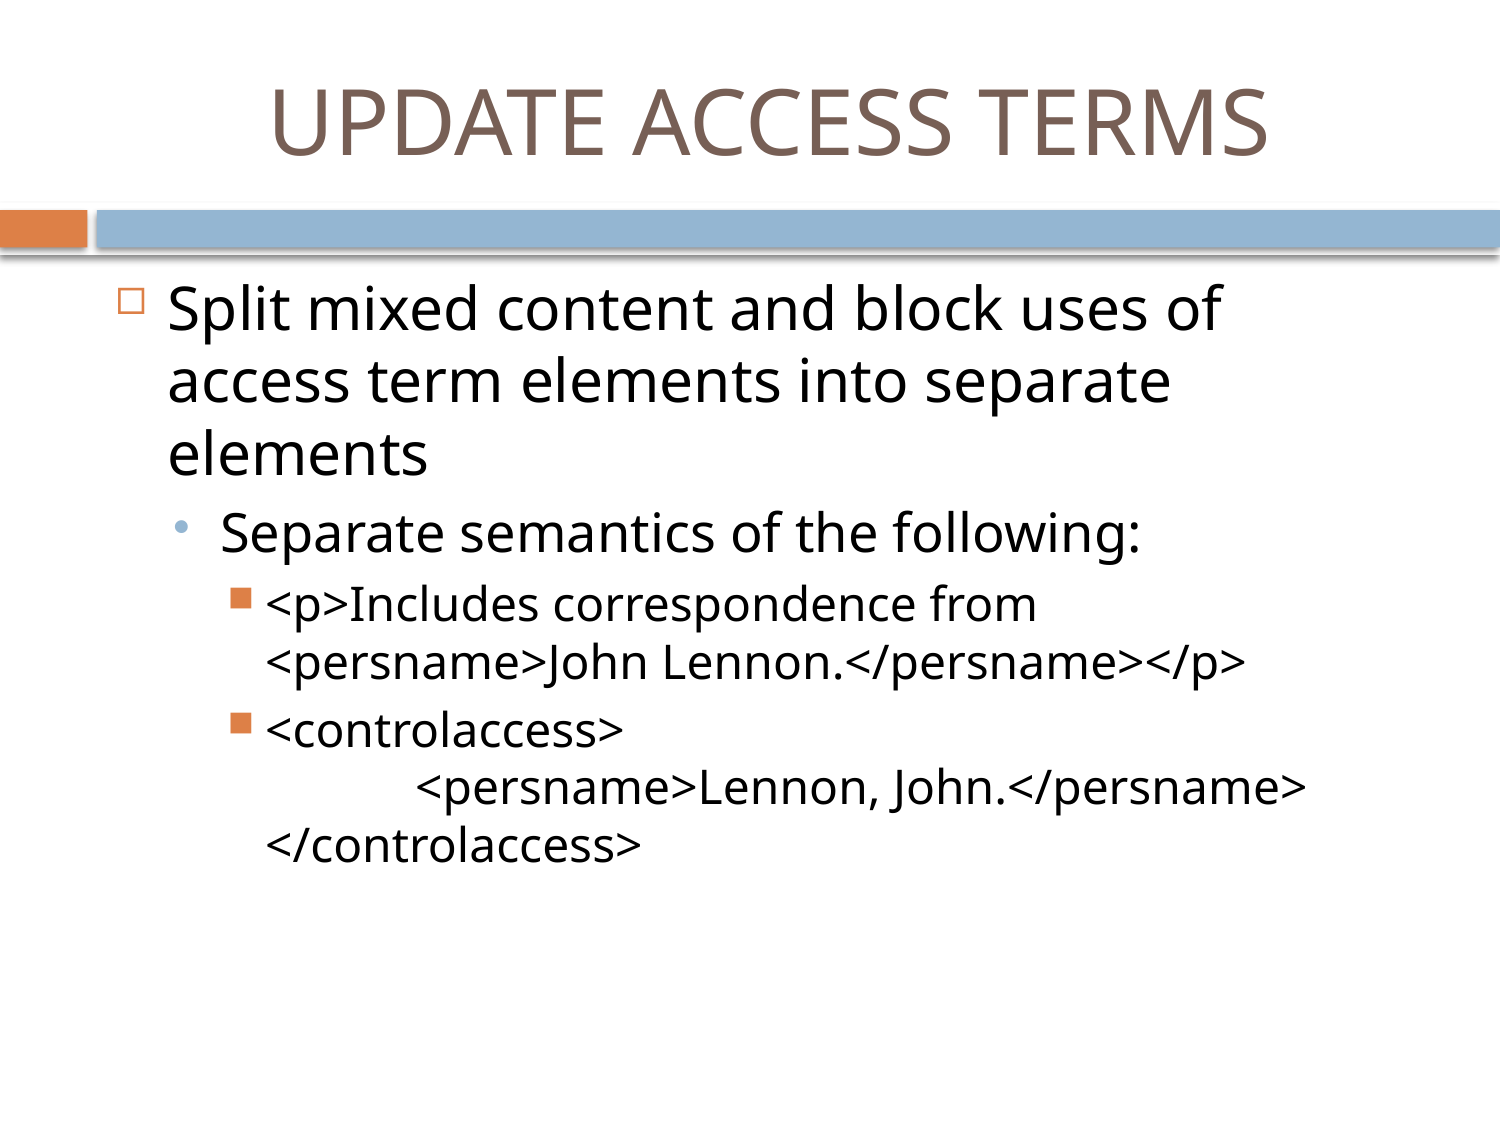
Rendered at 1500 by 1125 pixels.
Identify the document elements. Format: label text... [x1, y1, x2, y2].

title UPDATE ACCESS TERMS [100, 37, 1438, 200]
list Split mixed content and block uses of access term elements into separate elements Separate semantics of the following: <p>Includes correspondence from <persname>John Lennon.</persname></p> <controlaccess> <persname>Lennon, John.</persname> </controlaccess> [100, 262, 1438, 1000]
